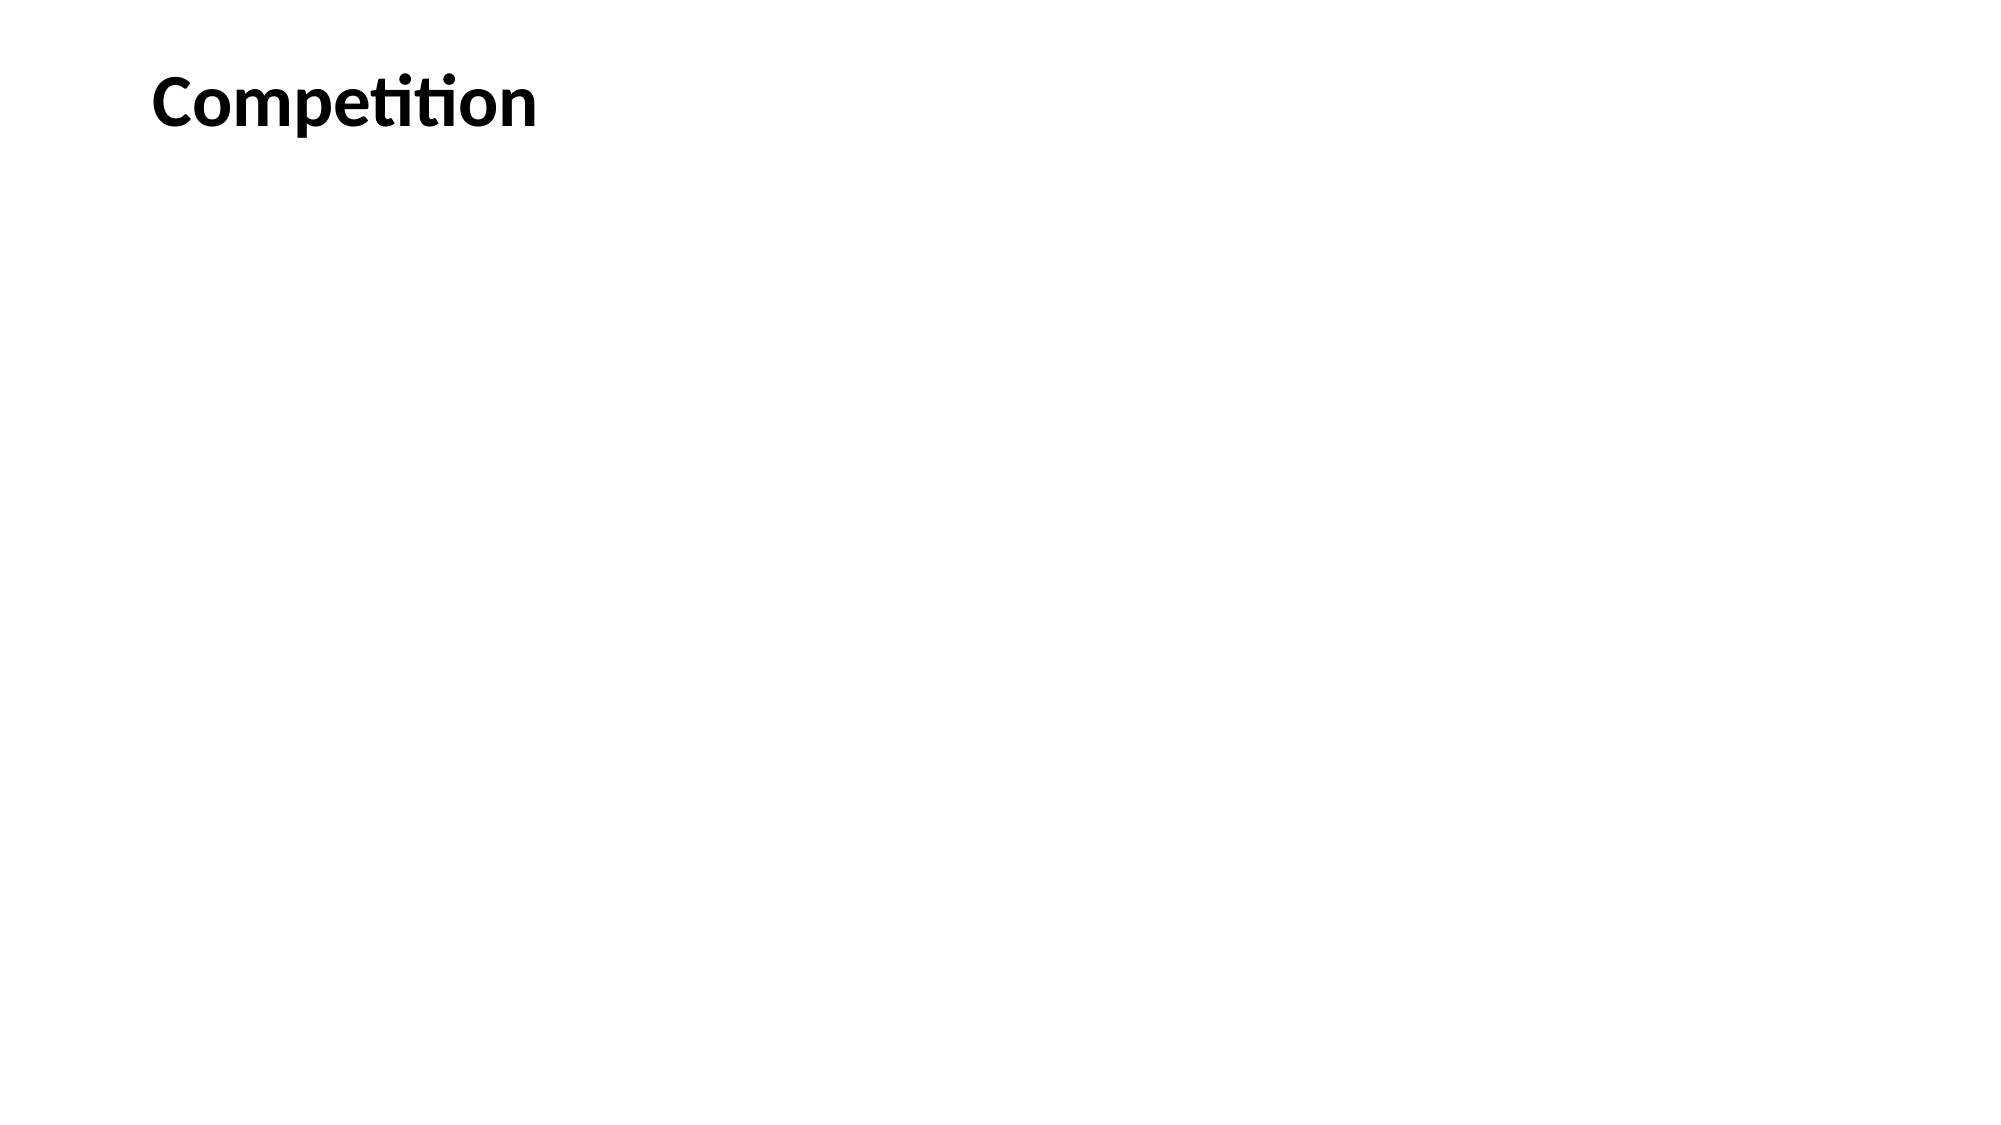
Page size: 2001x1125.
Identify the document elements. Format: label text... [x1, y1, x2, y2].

title Competition [137, 37, 1863, 166]
